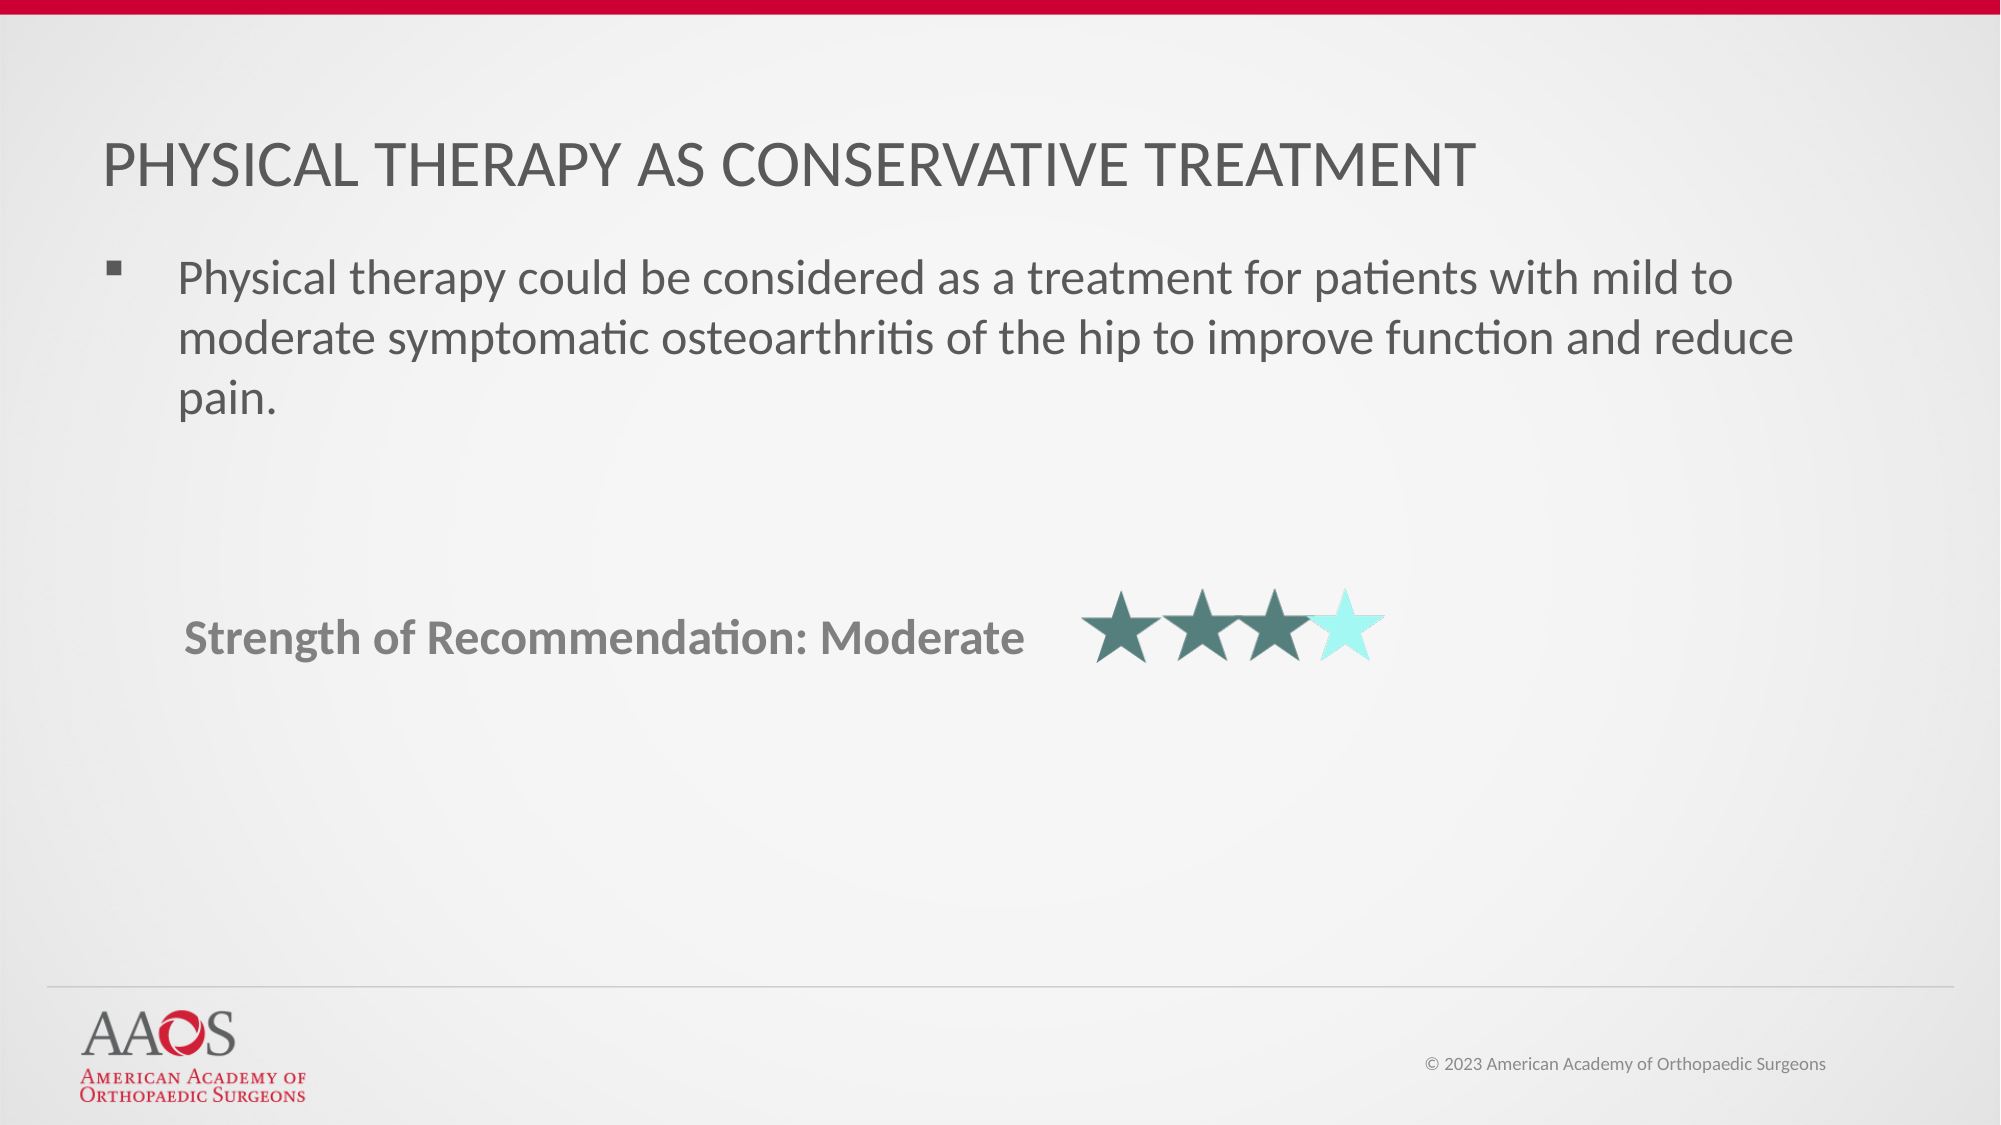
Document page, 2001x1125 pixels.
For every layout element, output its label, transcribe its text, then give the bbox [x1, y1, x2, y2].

list Physical therapy could be considered as a treatment for patients with mild to moderate symptomatic osteoarthritis of the hip to improve function and reduce pain. [87, 237, 1813, 380]
picture [0, 0, 2001, 1125]
text_box PHYSICAL THERAPY AS CONSERVATIVE TREATMENT [87, 108, 1913, 222]
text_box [169, 588, 1385, 674]
footer © 2023 American Academy of Orthopaedic Surgeons [1289, 1032, 1965, 1093]
